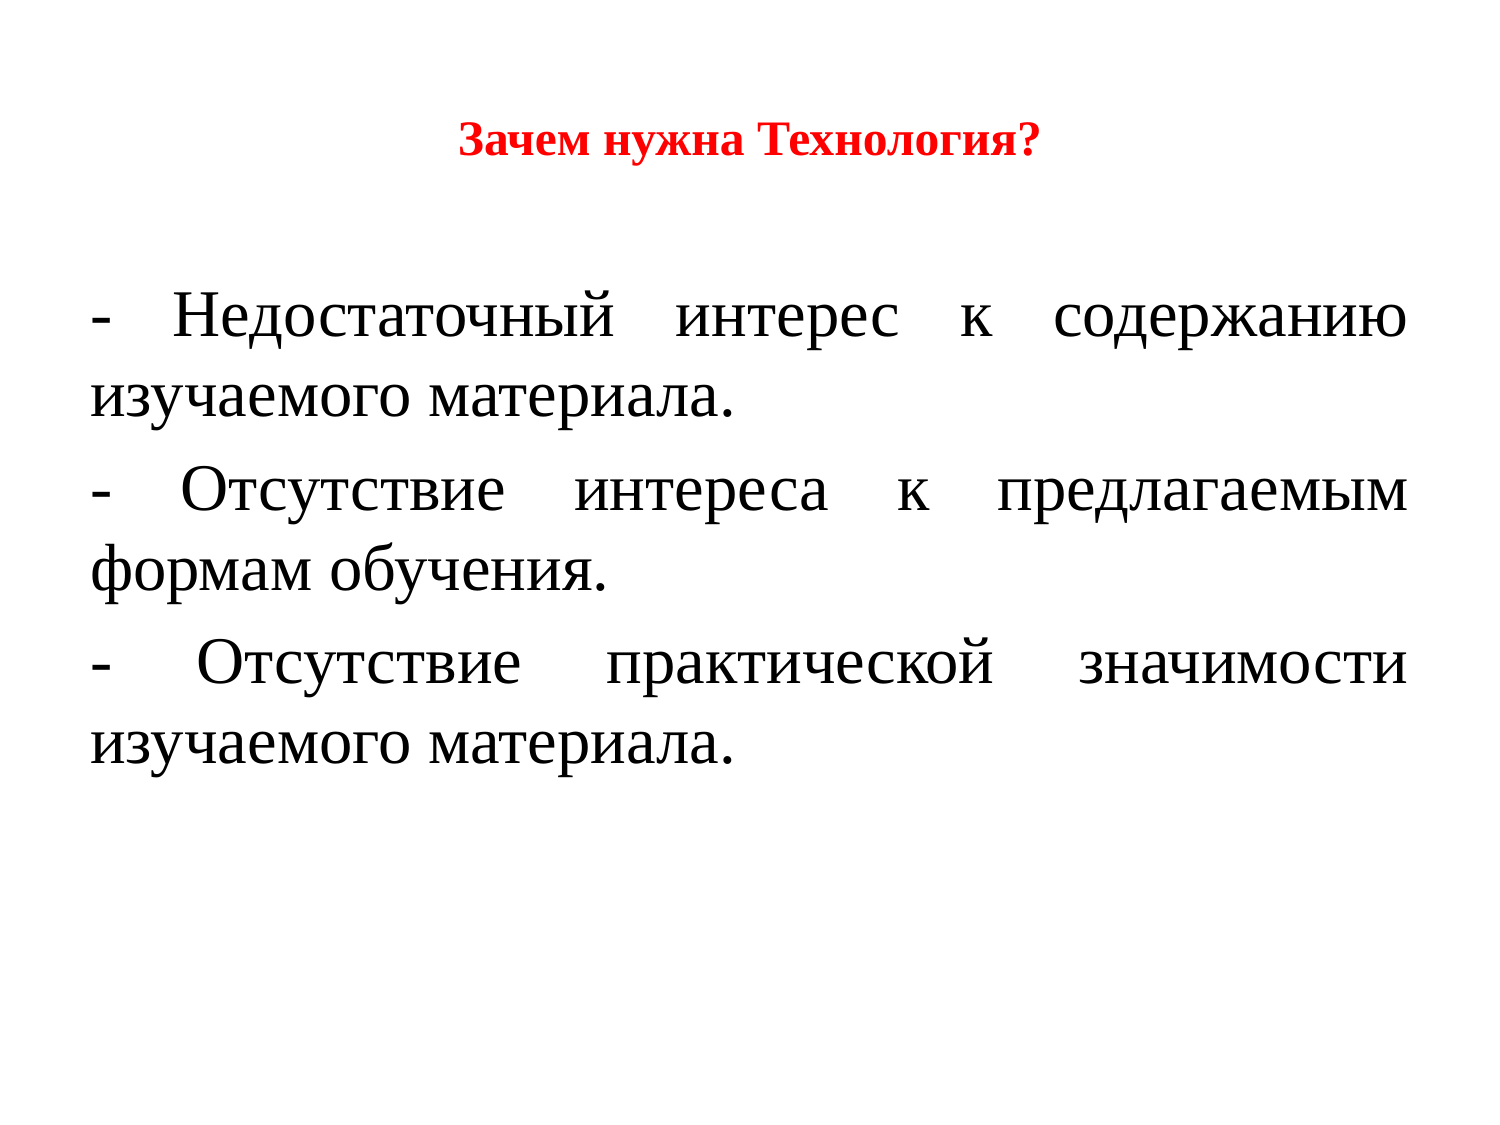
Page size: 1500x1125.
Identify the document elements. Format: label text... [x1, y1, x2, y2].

list - Недостаточный интерес к содержанию изучаемого материала. - Отсутствие интереса к предлагаемым формам обучения. - Отсутствие практической значимости изучаемого материала. [75, 262, 1425, 1005]
title Зачем нужна Технология? [75, 45, 1425, 233]
